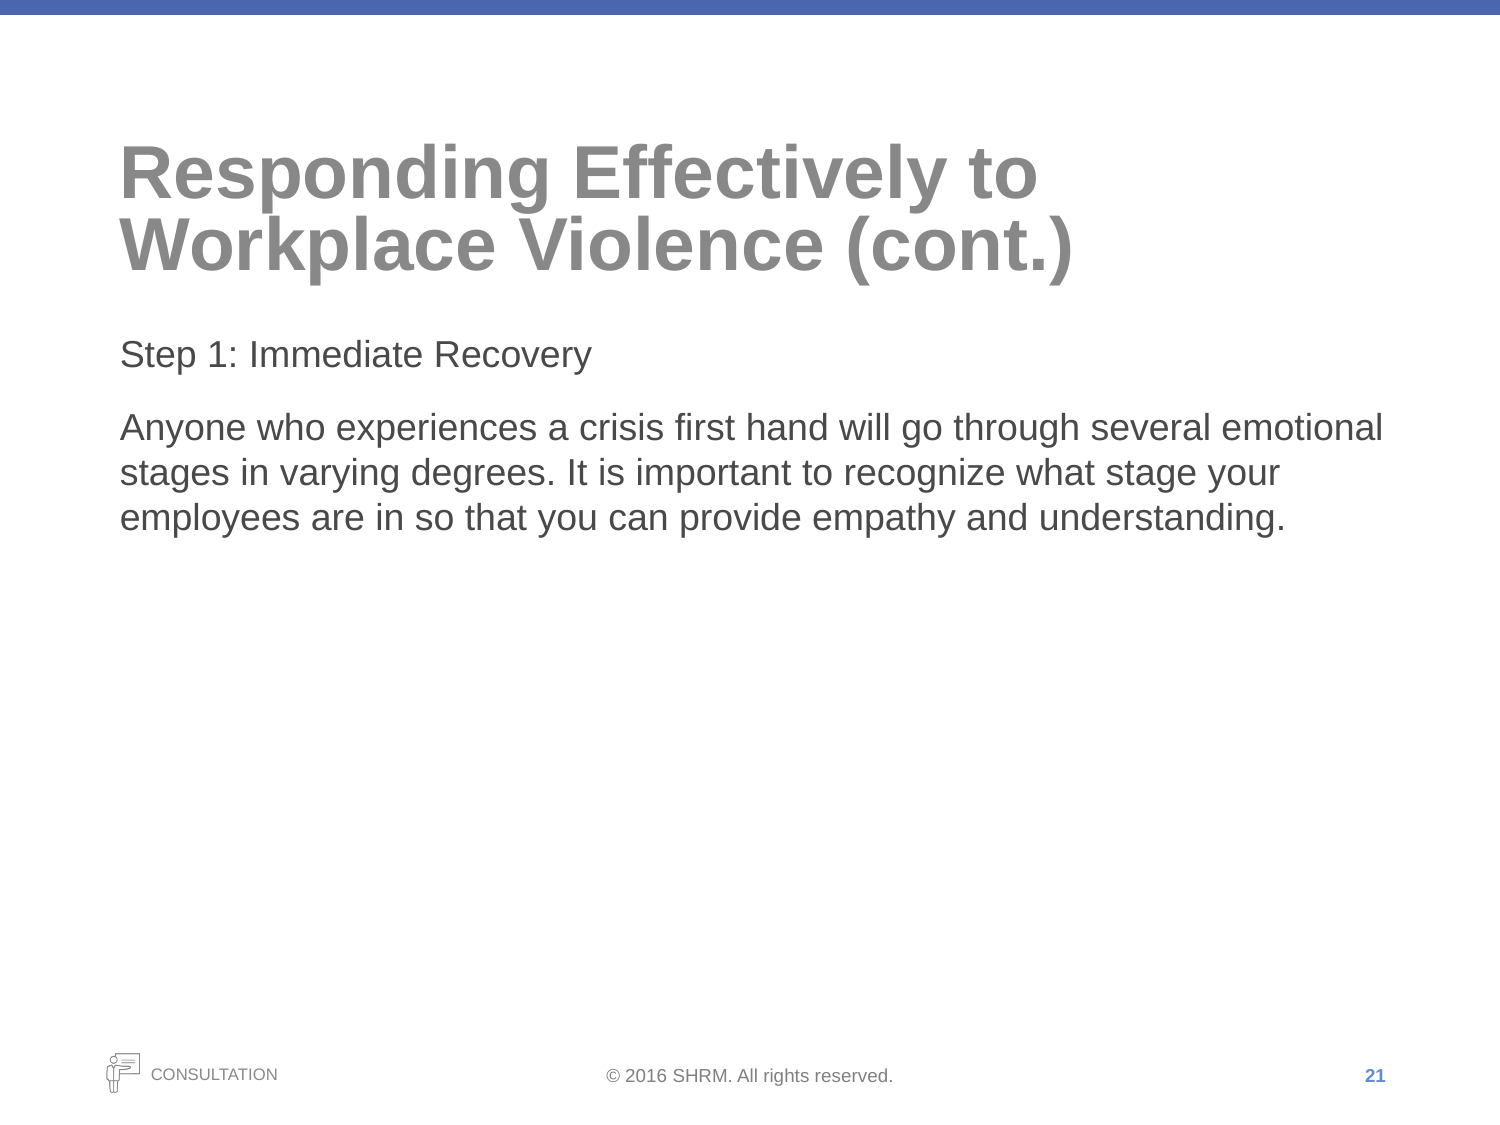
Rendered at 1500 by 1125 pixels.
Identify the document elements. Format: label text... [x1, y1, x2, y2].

picture [106, 1053, 140, 1093]
slide_number 21 [1206, 1056, 1402, 1095]
title Responding Effectively to Workplace Violence (cont.) [105, 104, 1403, 293]
list Step 1: Immediate Recovery Anyone who experiences a crisis first hand will go through several emotional stages in varying degrees. It is important to recognize what stage your employees are in so that you can provide empathy and understanding. [105, 322, 1403, 998]
